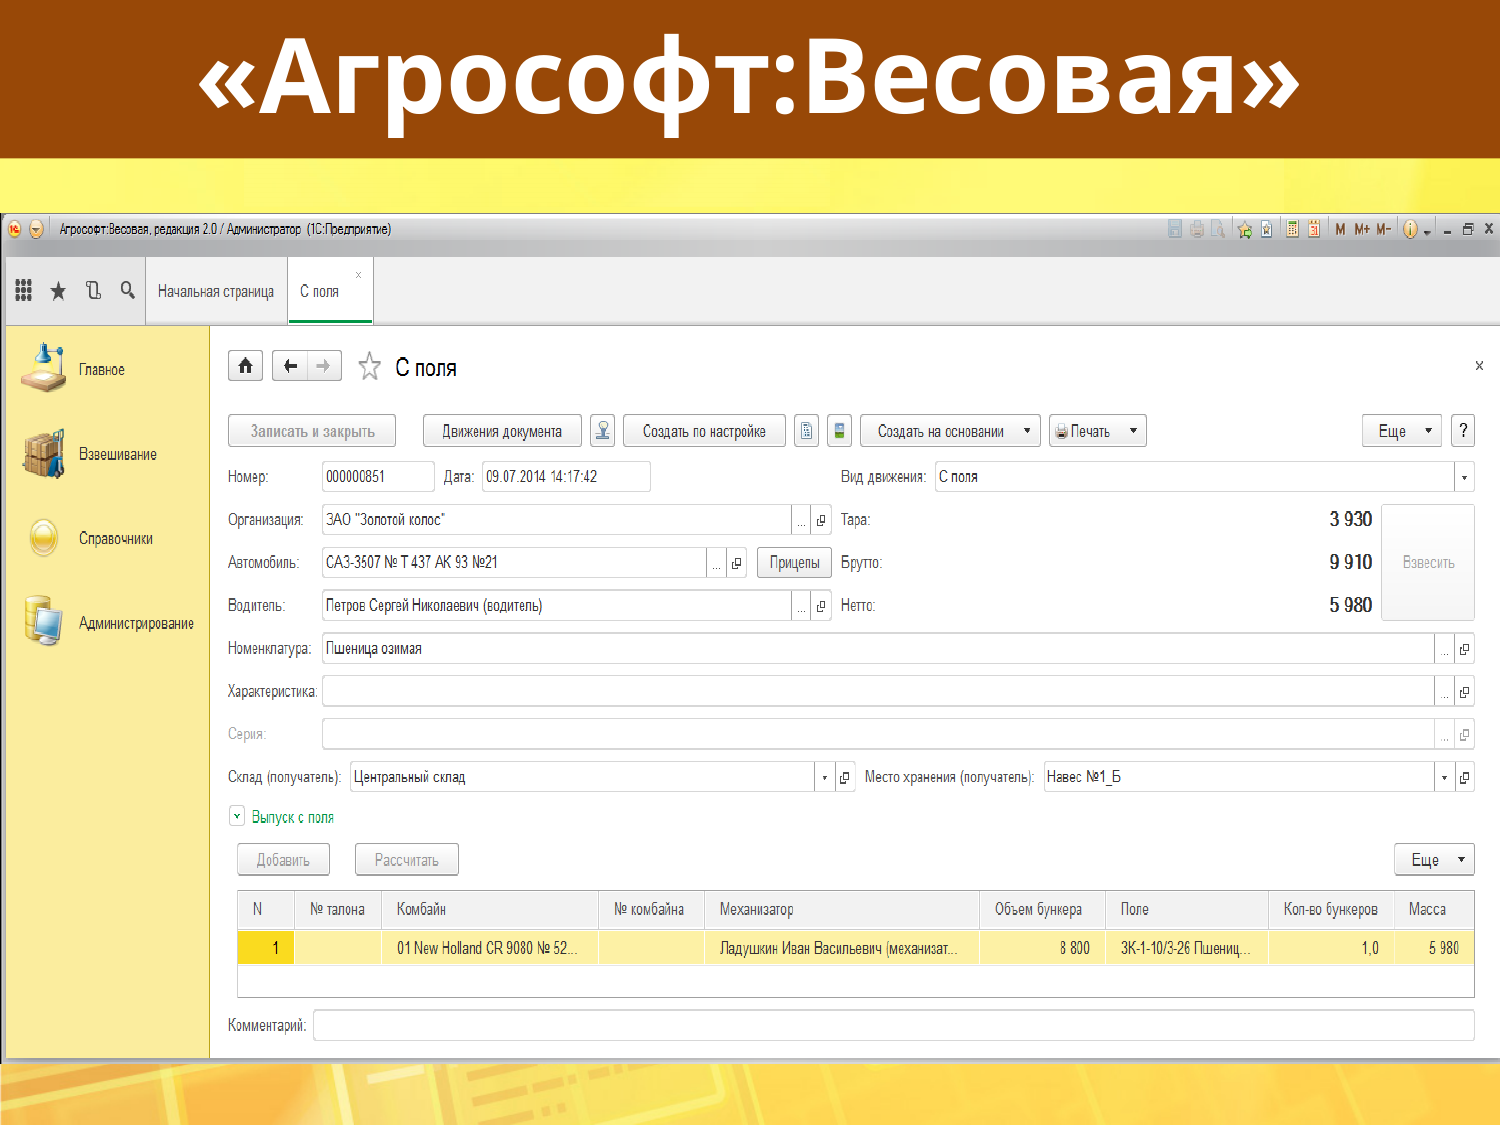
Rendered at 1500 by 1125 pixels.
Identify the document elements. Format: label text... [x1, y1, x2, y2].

picture [0, 159, 1500, 1125]
text_box «Агрософт:Весовая» [0, 0, 1500, 159]
